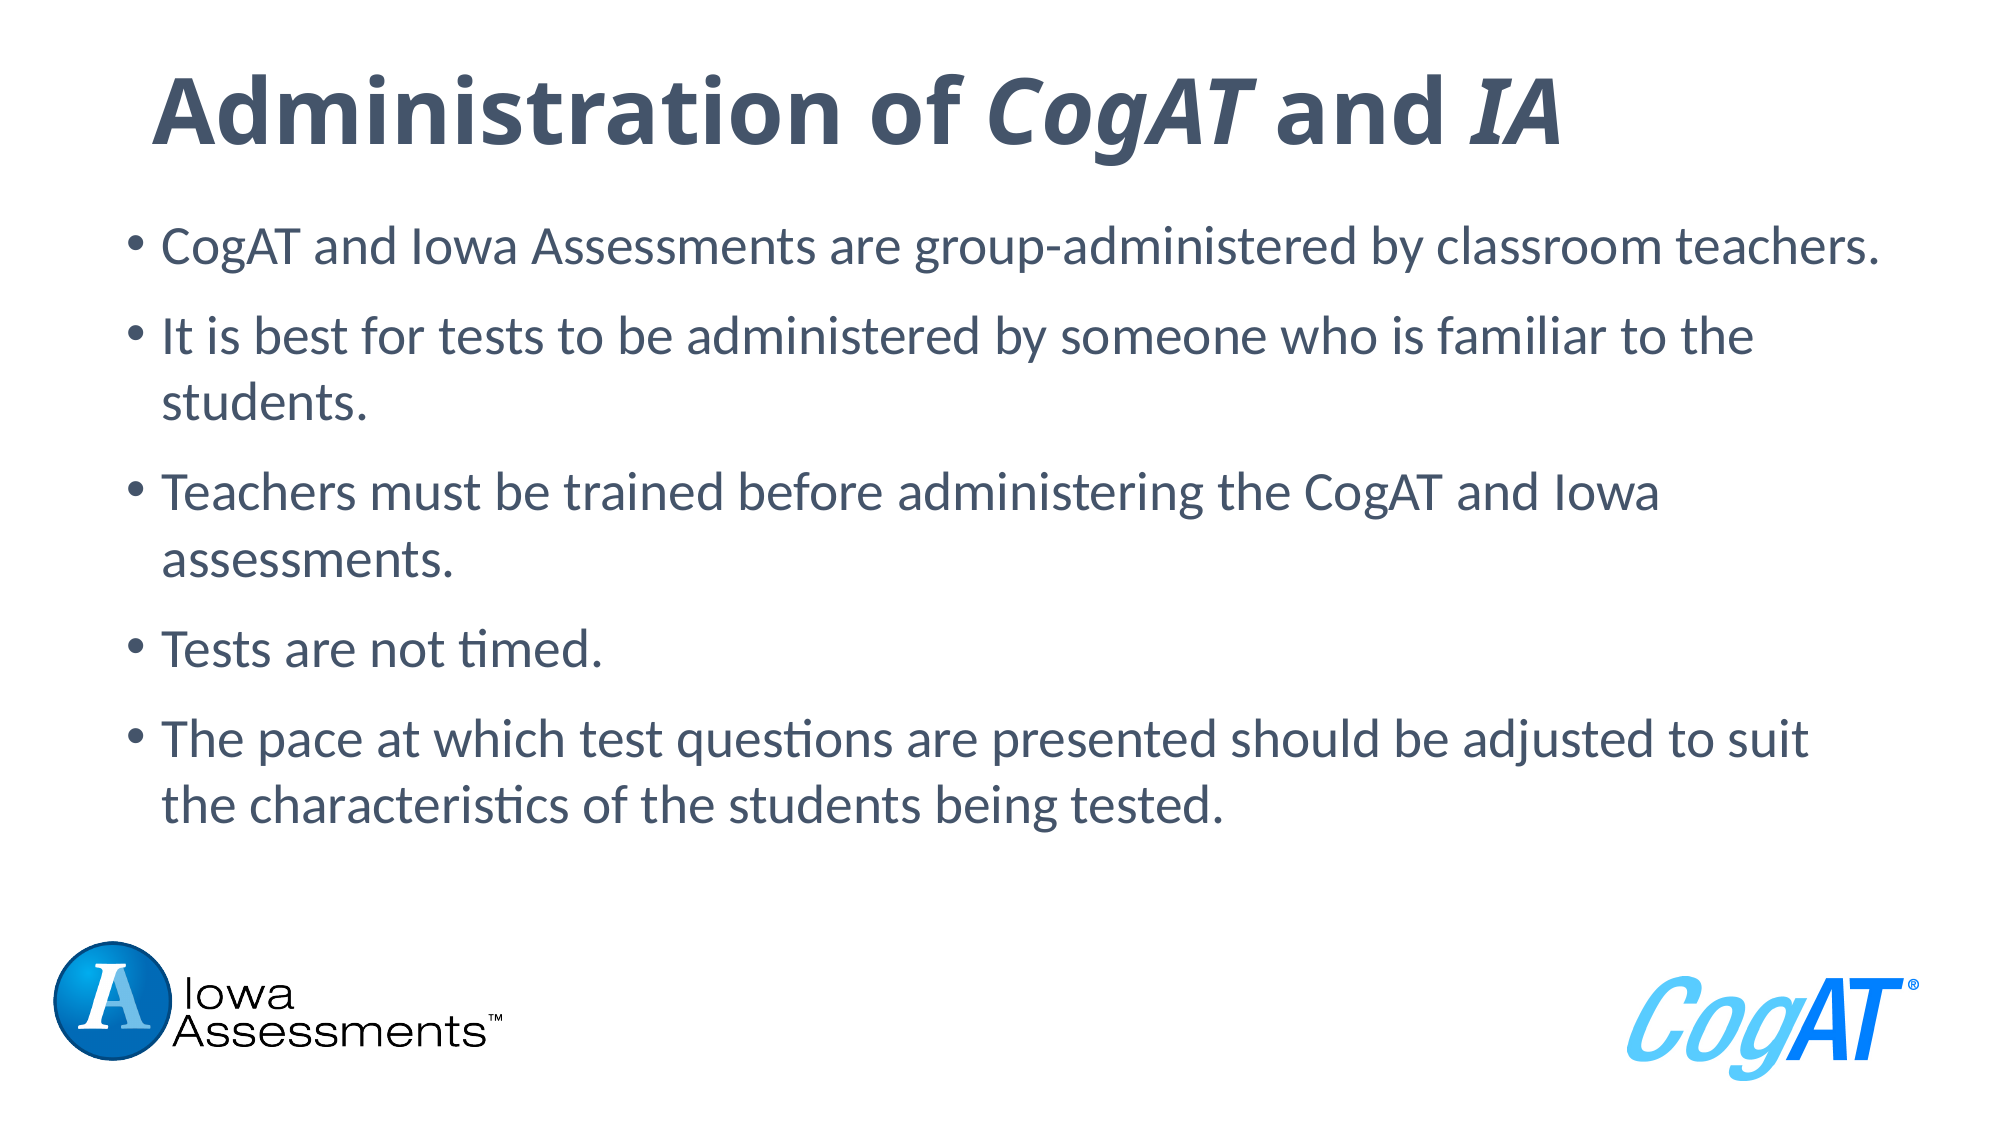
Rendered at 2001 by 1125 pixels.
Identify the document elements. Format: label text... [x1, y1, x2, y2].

picture [1627, 976, 1919, 1081]
picture [53, 941, 502, 1061]
title Administration of CogAT and IA [137, 44, 1863, 186]
list CogAT and Iowa Assessments are group-administered by classroom teachers. It is best for tests to be administered by someone who is familiar to the students. Teachers must be trained before administering the CogAT and Iowa assessments. Tests are not timed. The pace at which test questions are presented should be adjusted to suit the characteristics of the students being tested. [111, 201, 1899, 916]
